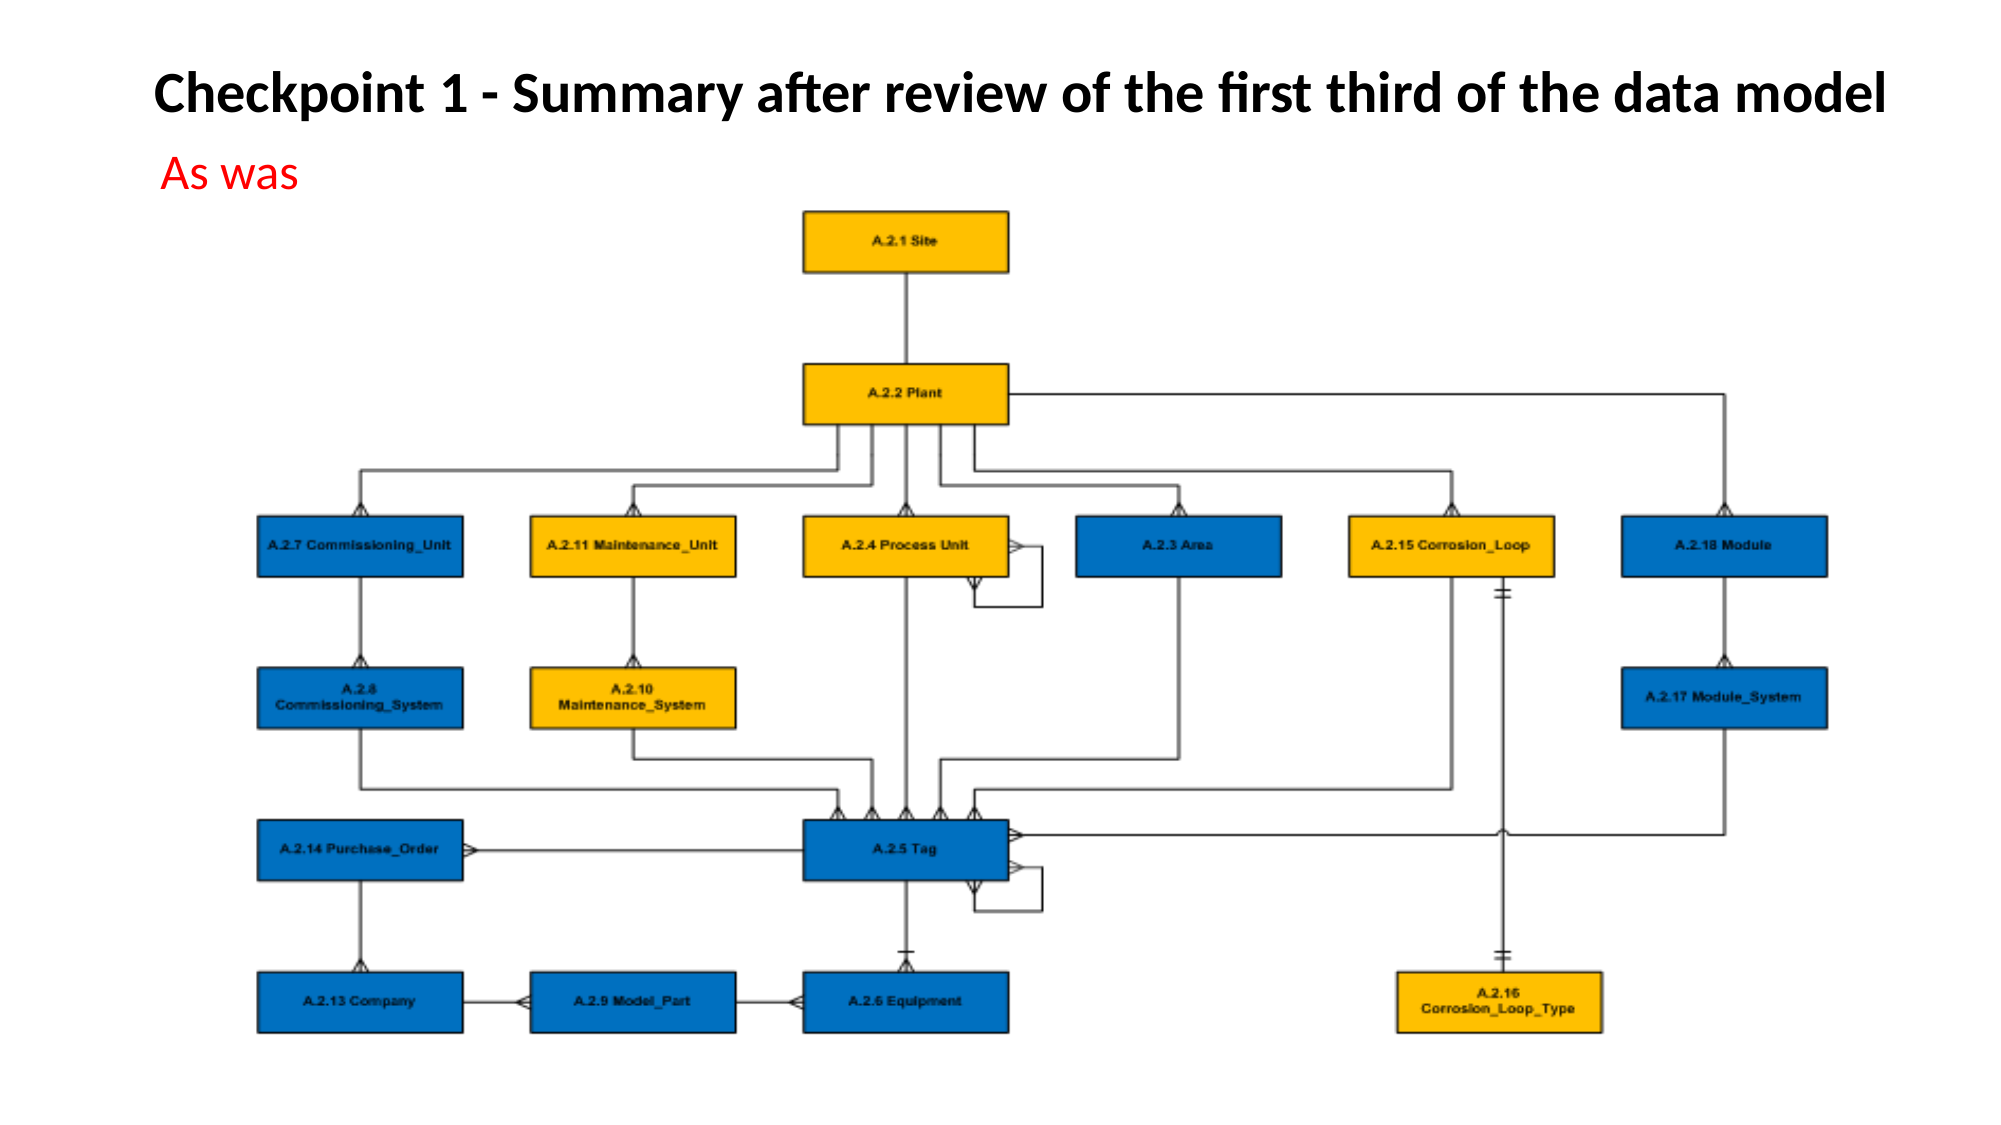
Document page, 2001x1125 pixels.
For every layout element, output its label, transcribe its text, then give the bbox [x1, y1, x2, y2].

picture [254, 208, 1831, 1036]
text_box Checkpoint 1 - Summary after review of the first third of the data model [139, 46, 1904, 132]
text_box As was [145, 132, 314, 208]
